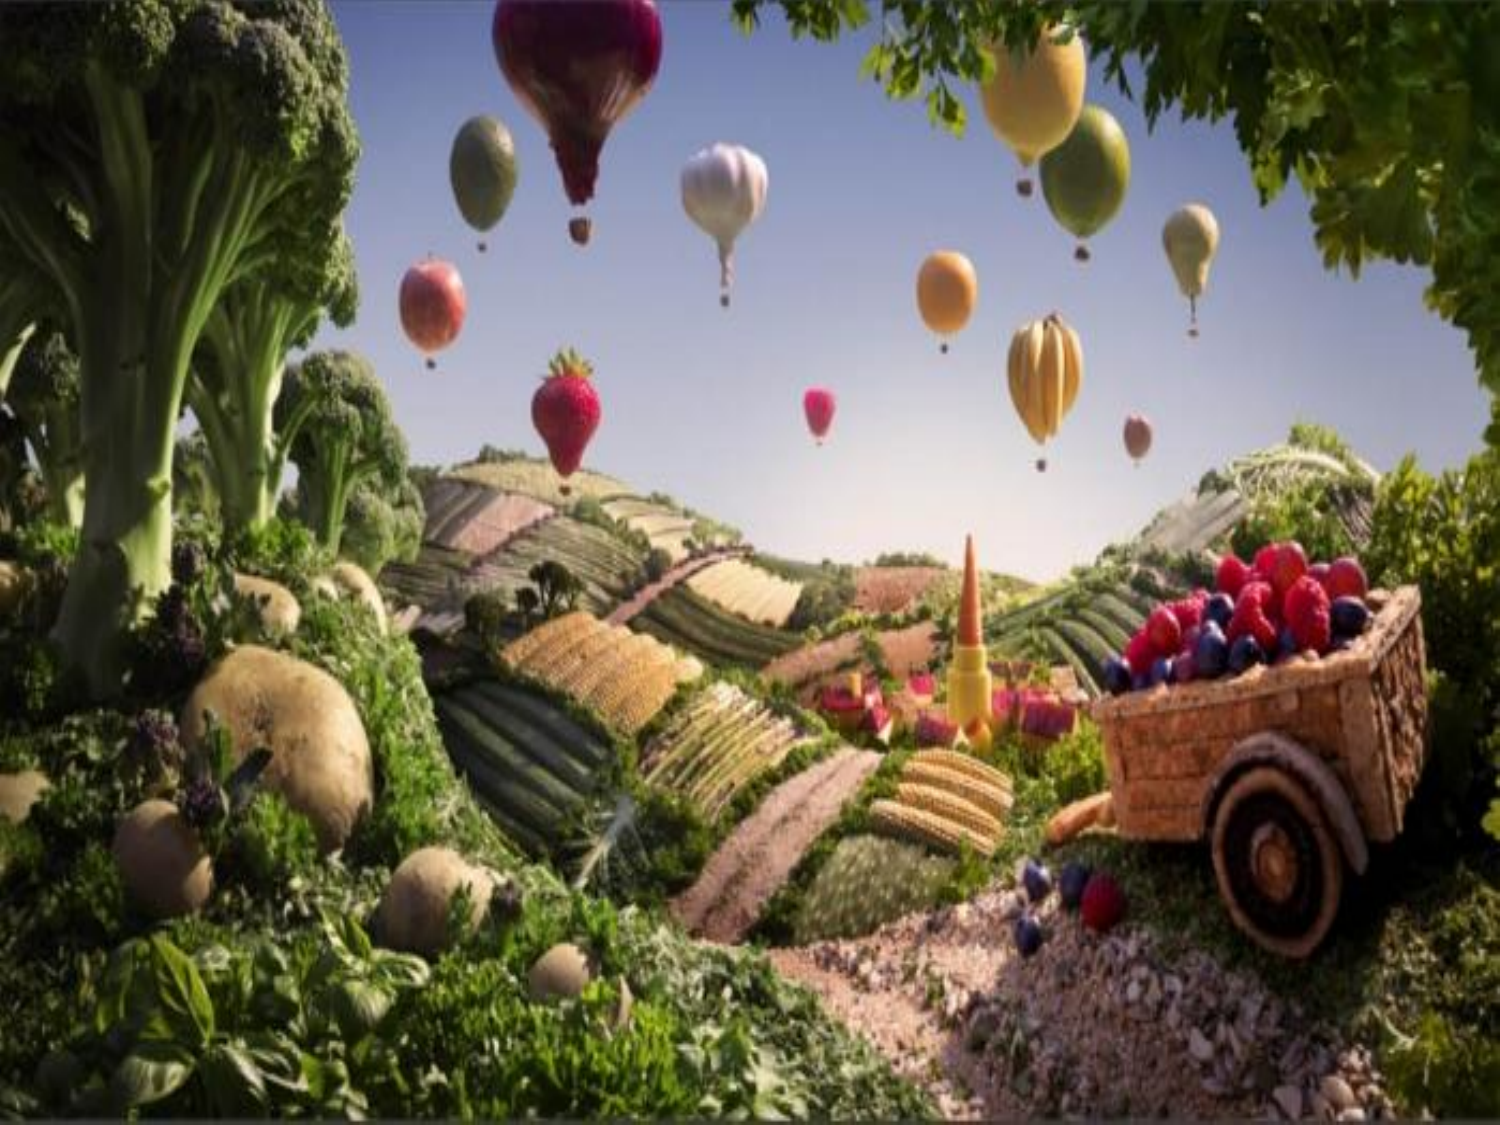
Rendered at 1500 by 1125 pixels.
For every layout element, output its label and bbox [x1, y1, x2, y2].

list [0, 0, 1500, 1125]
